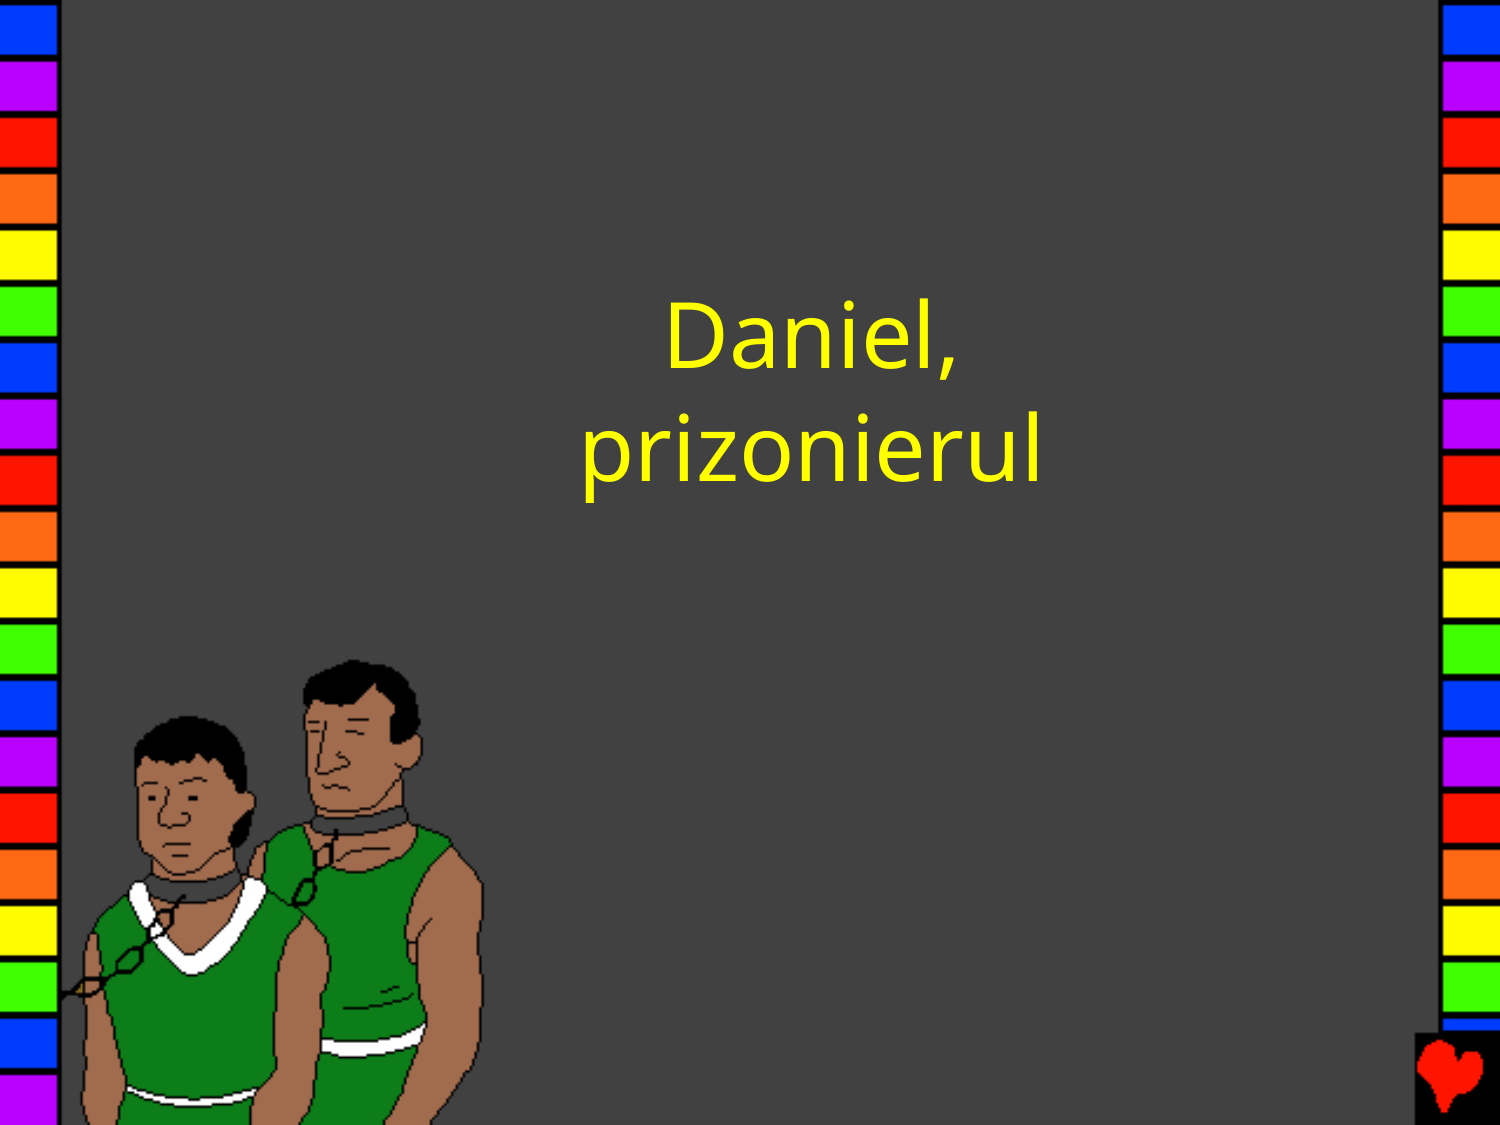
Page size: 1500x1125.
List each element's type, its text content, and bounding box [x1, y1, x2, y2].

text_box Daniel, prizonierul [537, 274, 1086, 500]
picture [0, 0, 1500, 1125]
